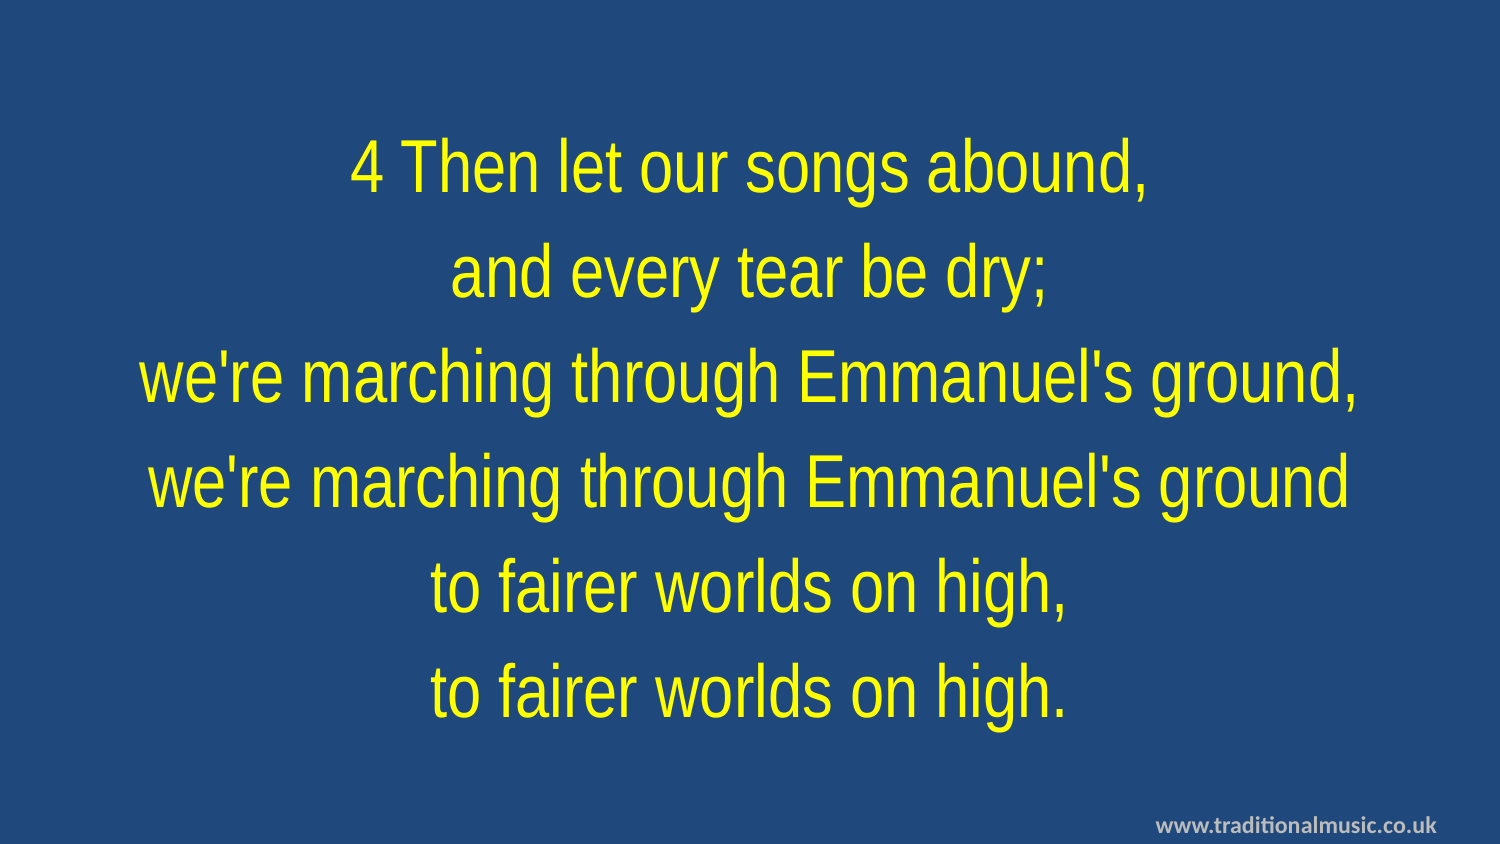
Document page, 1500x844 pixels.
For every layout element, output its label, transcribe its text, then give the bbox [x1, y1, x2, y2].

list 4 Then let our songs abound, and every tear be dry; we're marching through Emmanuel's ground, we're marching through Emmanuel's ground to fairer worlds on high, to fairer worlds on high. [0, 0, 1500, 844]
